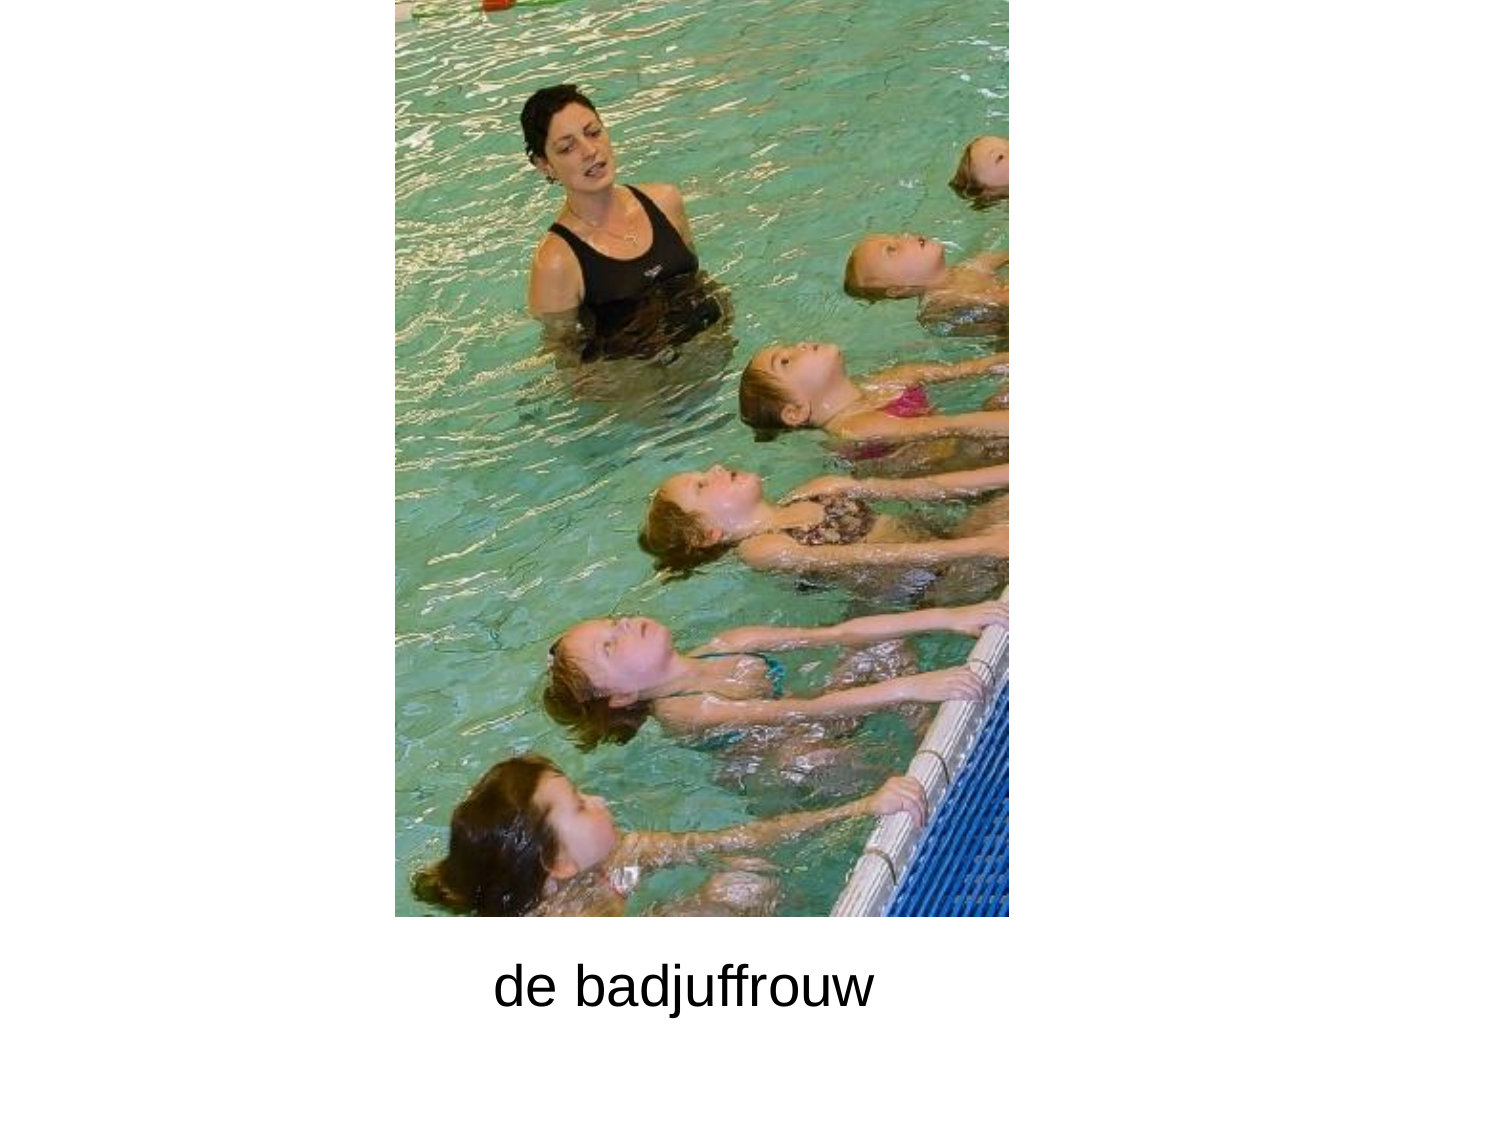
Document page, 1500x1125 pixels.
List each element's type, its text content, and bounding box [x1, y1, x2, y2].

picture [395, 0, 1010, 918]
list de badjuffrouw [478, 940, 1194, 1090]
